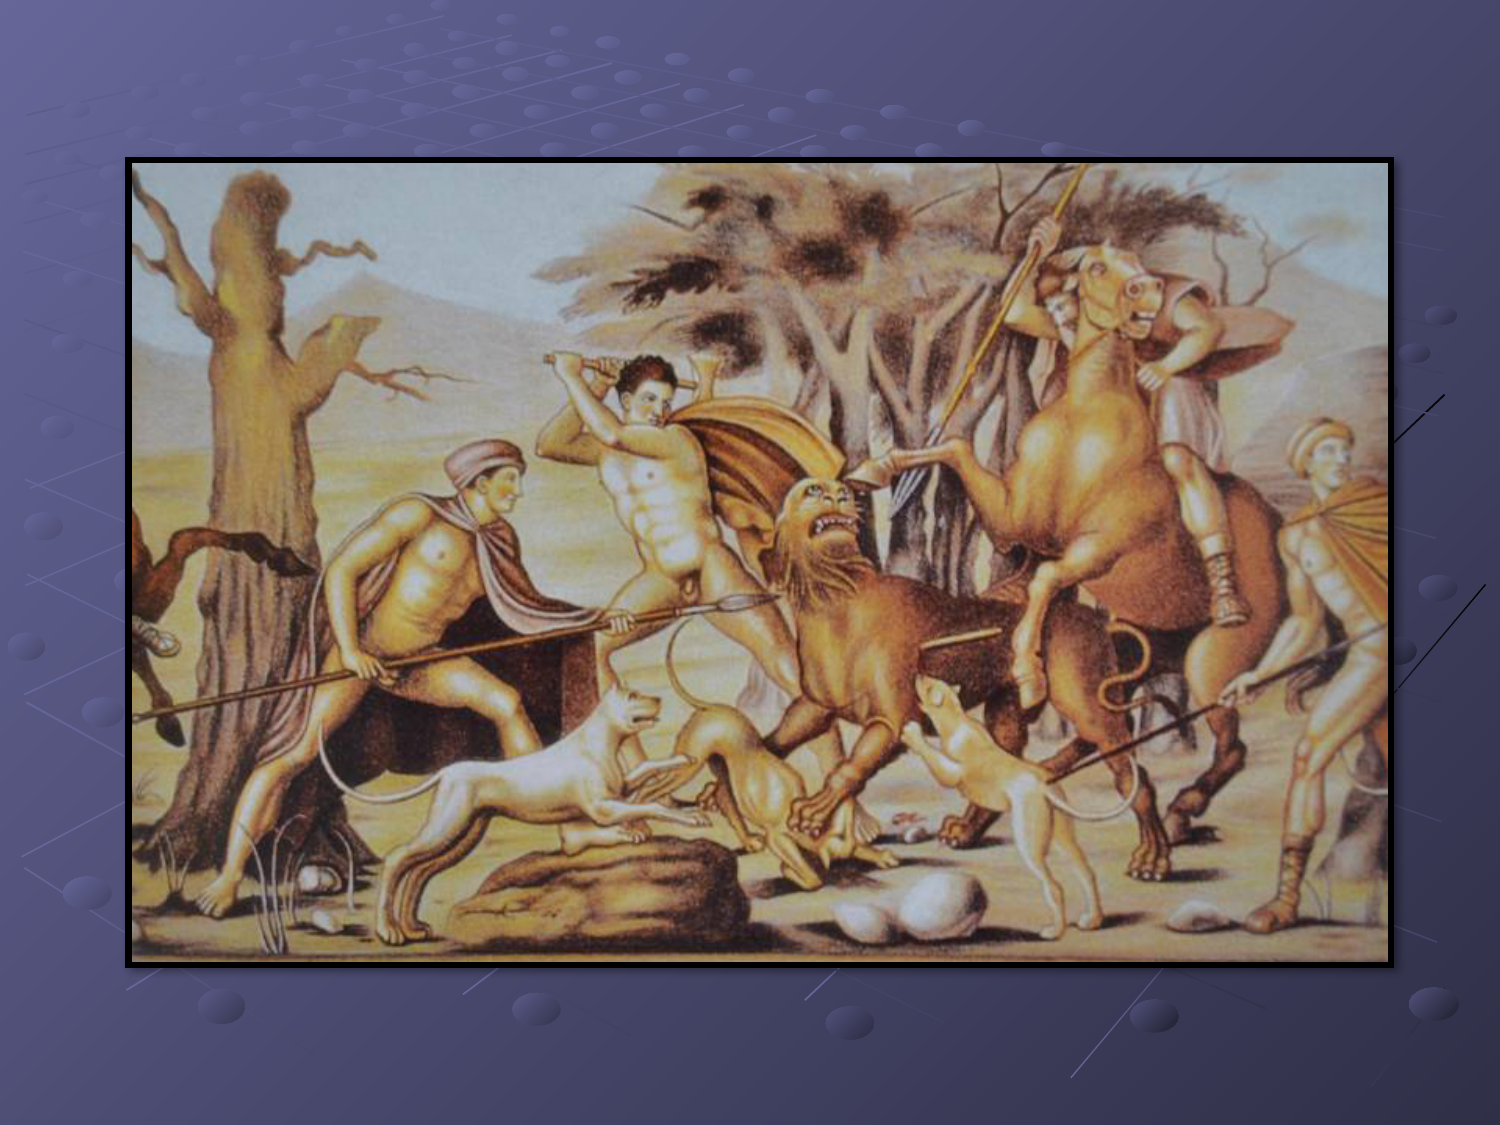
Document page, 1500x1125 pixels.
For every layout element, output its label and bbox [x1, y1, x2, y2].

picture [131, 162, 1389, 962]
